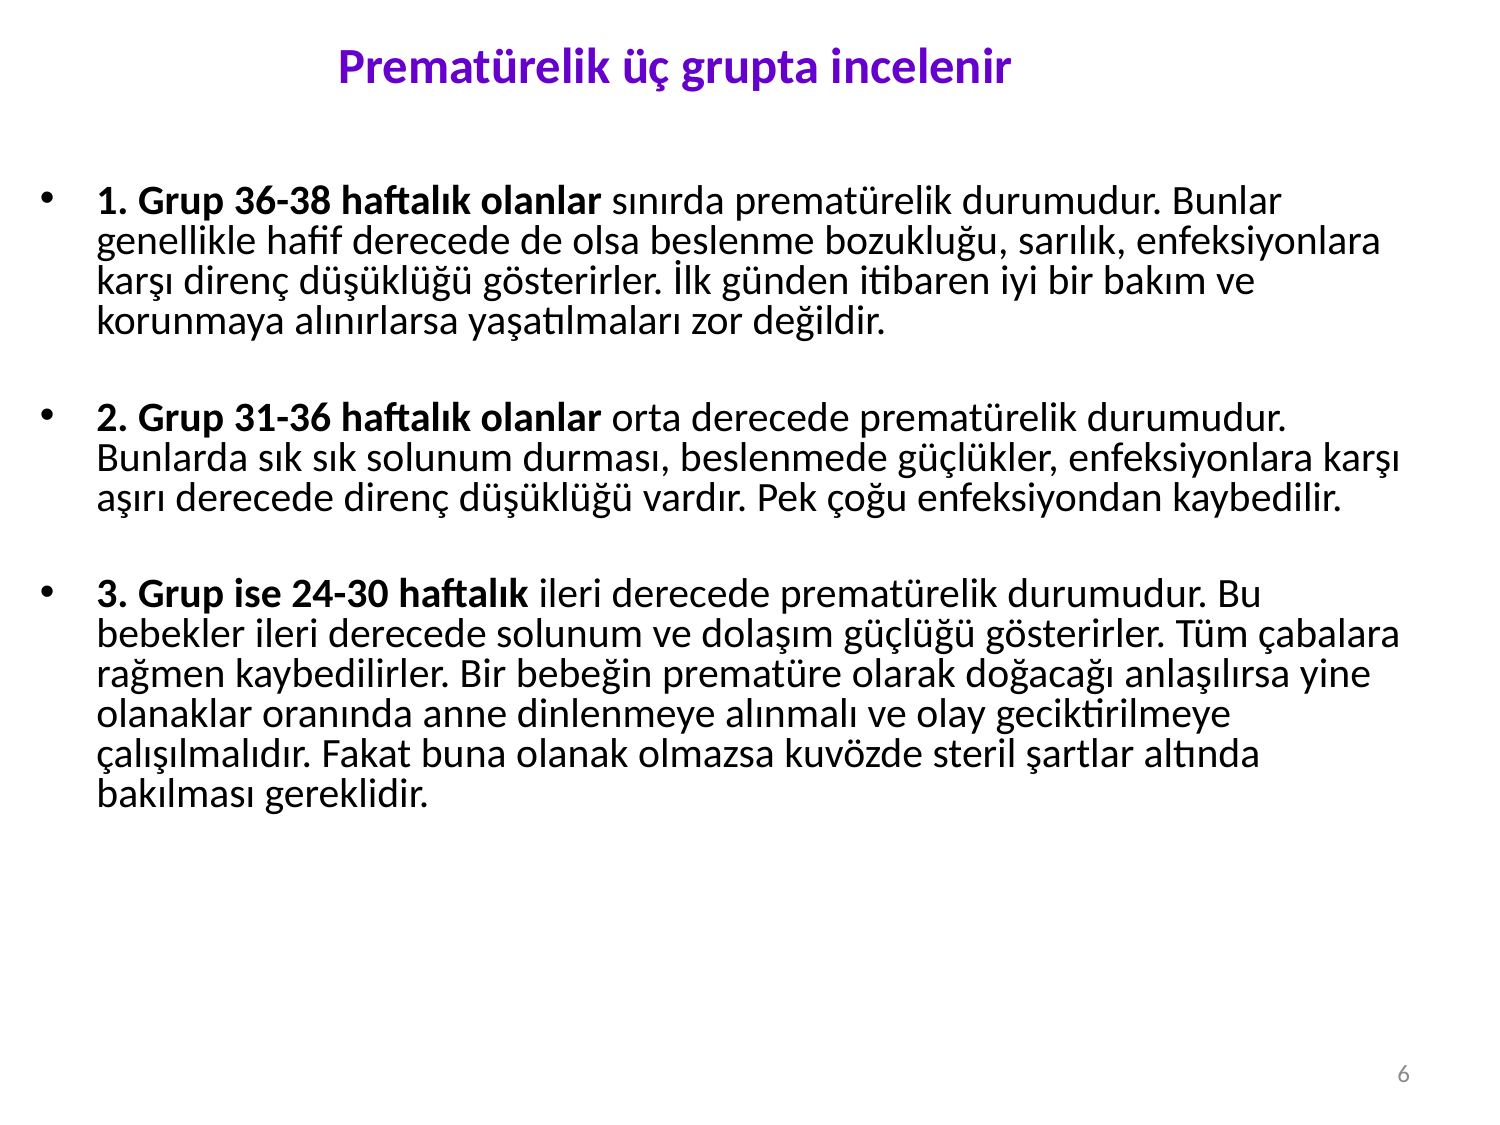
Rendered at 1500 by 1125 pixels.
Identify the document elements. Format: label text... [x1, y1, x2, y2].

title Prematürelik üç grupta incelenir [112, 24, 1240, 163]
list 1. Grup 36-38 haftalık olanlar sınırda prematürelik durumudur. Bunlar genellikle hafif derecede de olsa beslenme bozukluğu, sarılık, enfeksiyonlara karşı direnç düşüklüğü gösterirler. İlk günden itibaren iyi bir bakım ve korunmaya alınırlarsa yaşatılmaları zor değildir. 2. Grup 31-36 haftalık olanlar orta derecede prematürelik durumudur. Bunlarda sık sık solunum durması, beslenmede güçlükler, enfeksiyonlara karşı aşırı derecede direnç düşüklüğü vardır. Pek çoğu enfeksiyondan kaybedilir. 3. Grup ise 24-30 haftalık ileri derecede prematürelik durumudur. Bu bebekler ileri derecede solunum ve dolaşım güçlüğü gösterirler. Tüm çabalara rağmen kaybedilirler. Bir bebeğin prematüre olarak doğacağı anlaşılırsa yine olanaklar oranında anne dinlenmeye alınmalı ve olay geciktirilmeye çalışılmalıdır. Fakat buna olanak olmazsa kuvözde steril şartlar altında bakılması gereklidir. [24, 174, 1425, 975]
slide_number 6 [1074, 1042, 1425, 1103]
